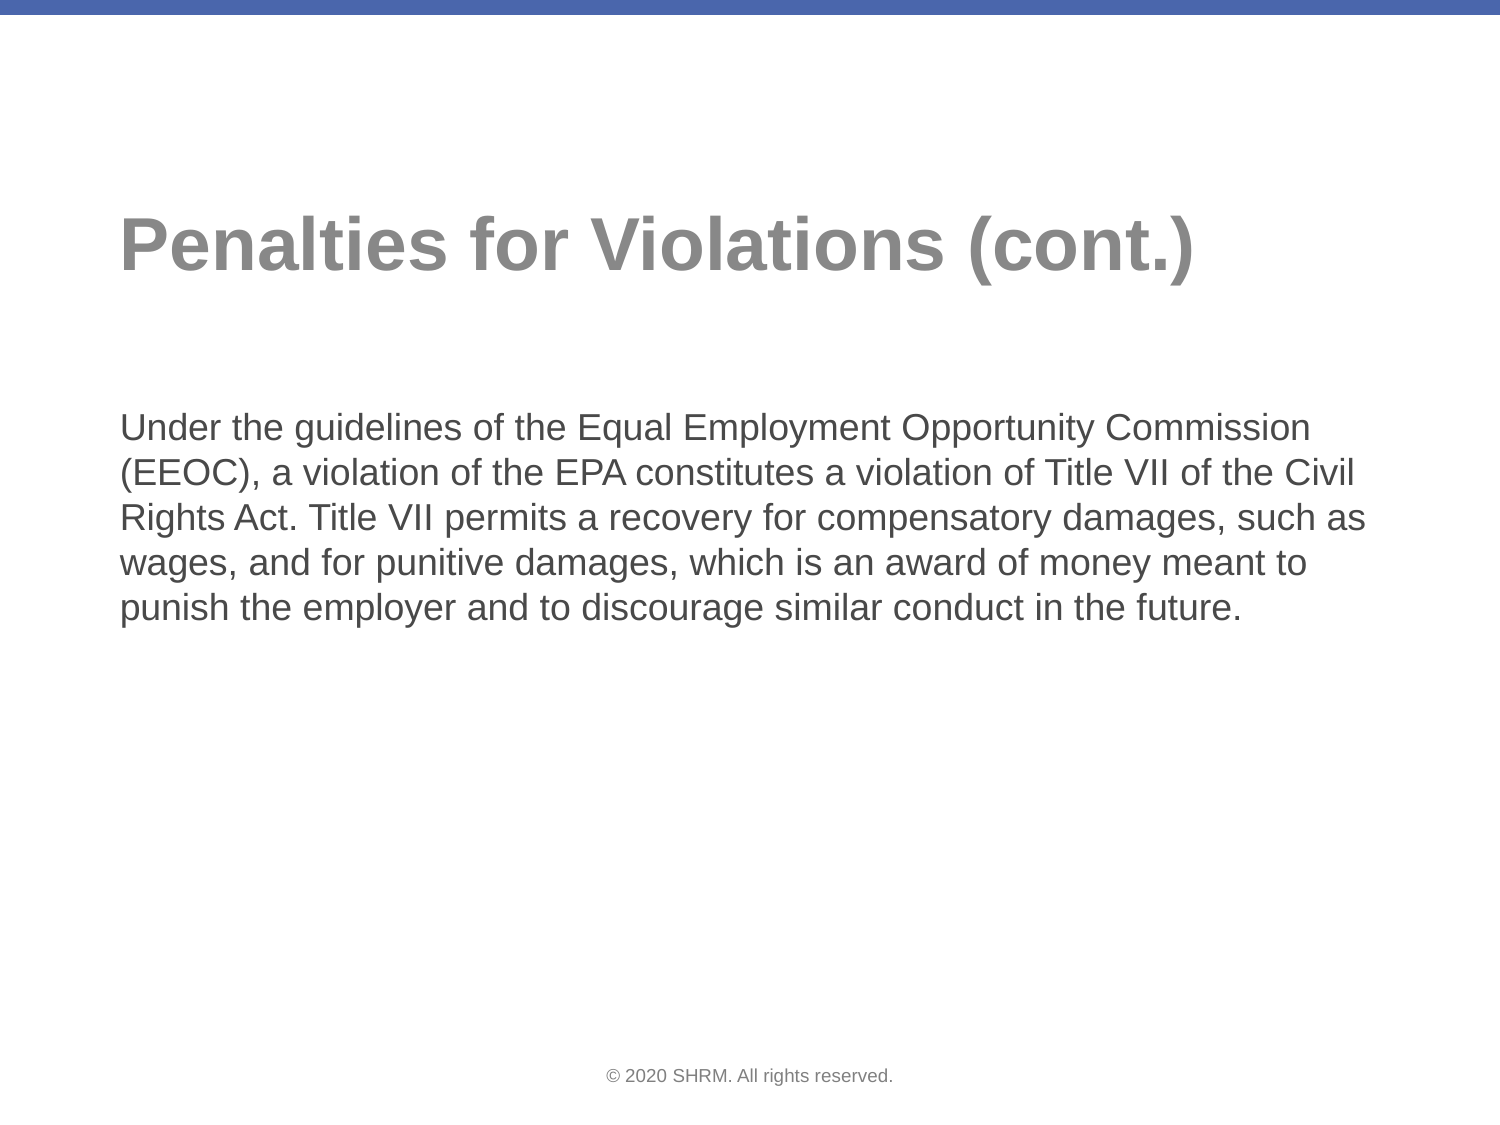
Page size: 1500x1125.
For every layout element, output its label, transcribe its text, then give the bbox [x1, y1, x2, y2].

title Penalties for Violations (cont.) [105, 104, 1403, 293]
list Under the guidelines of the Equal Employment Opportunity Commission (EEOC), a violation of the EPA constitutes a violation of Title VII of the Civil Rights Act. Title VII permits a recovery for compensatory damages, such as wages, and for punitive damages, which is an award of money meant to punish the employer and to discourage similar conduct in the future. [105, 322, 1403, 998]
